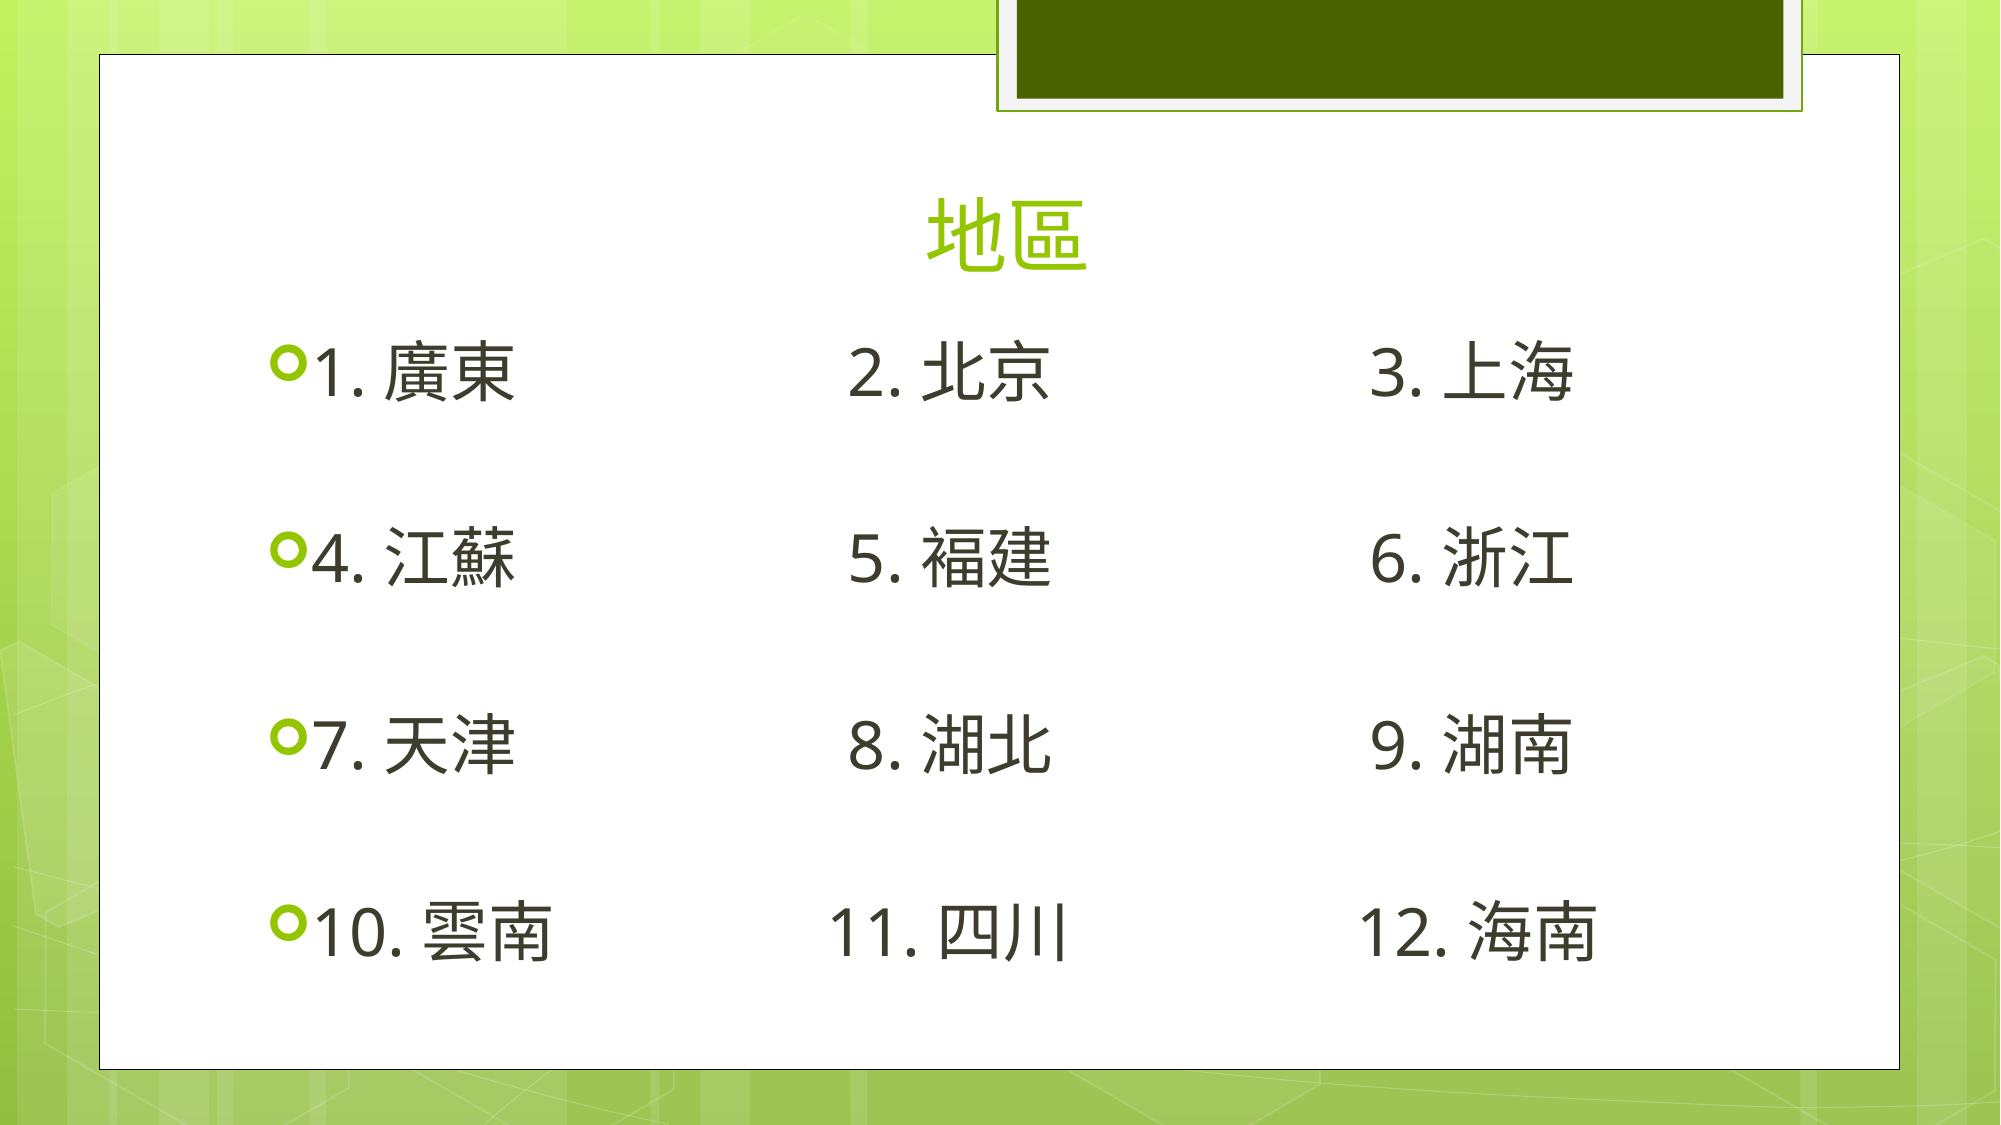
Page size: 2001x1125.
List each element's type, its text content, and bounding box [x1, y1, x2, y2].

title 地區 [239, 104, 1777, 293]
list 1.廣東 2.北京 3.上海 4.江蘇 5.褔建 6.浙江 7.天津 8.湖北 9.湖南 10.雲南 11.四川 12.海南 [239, 322, 1711, 957]
